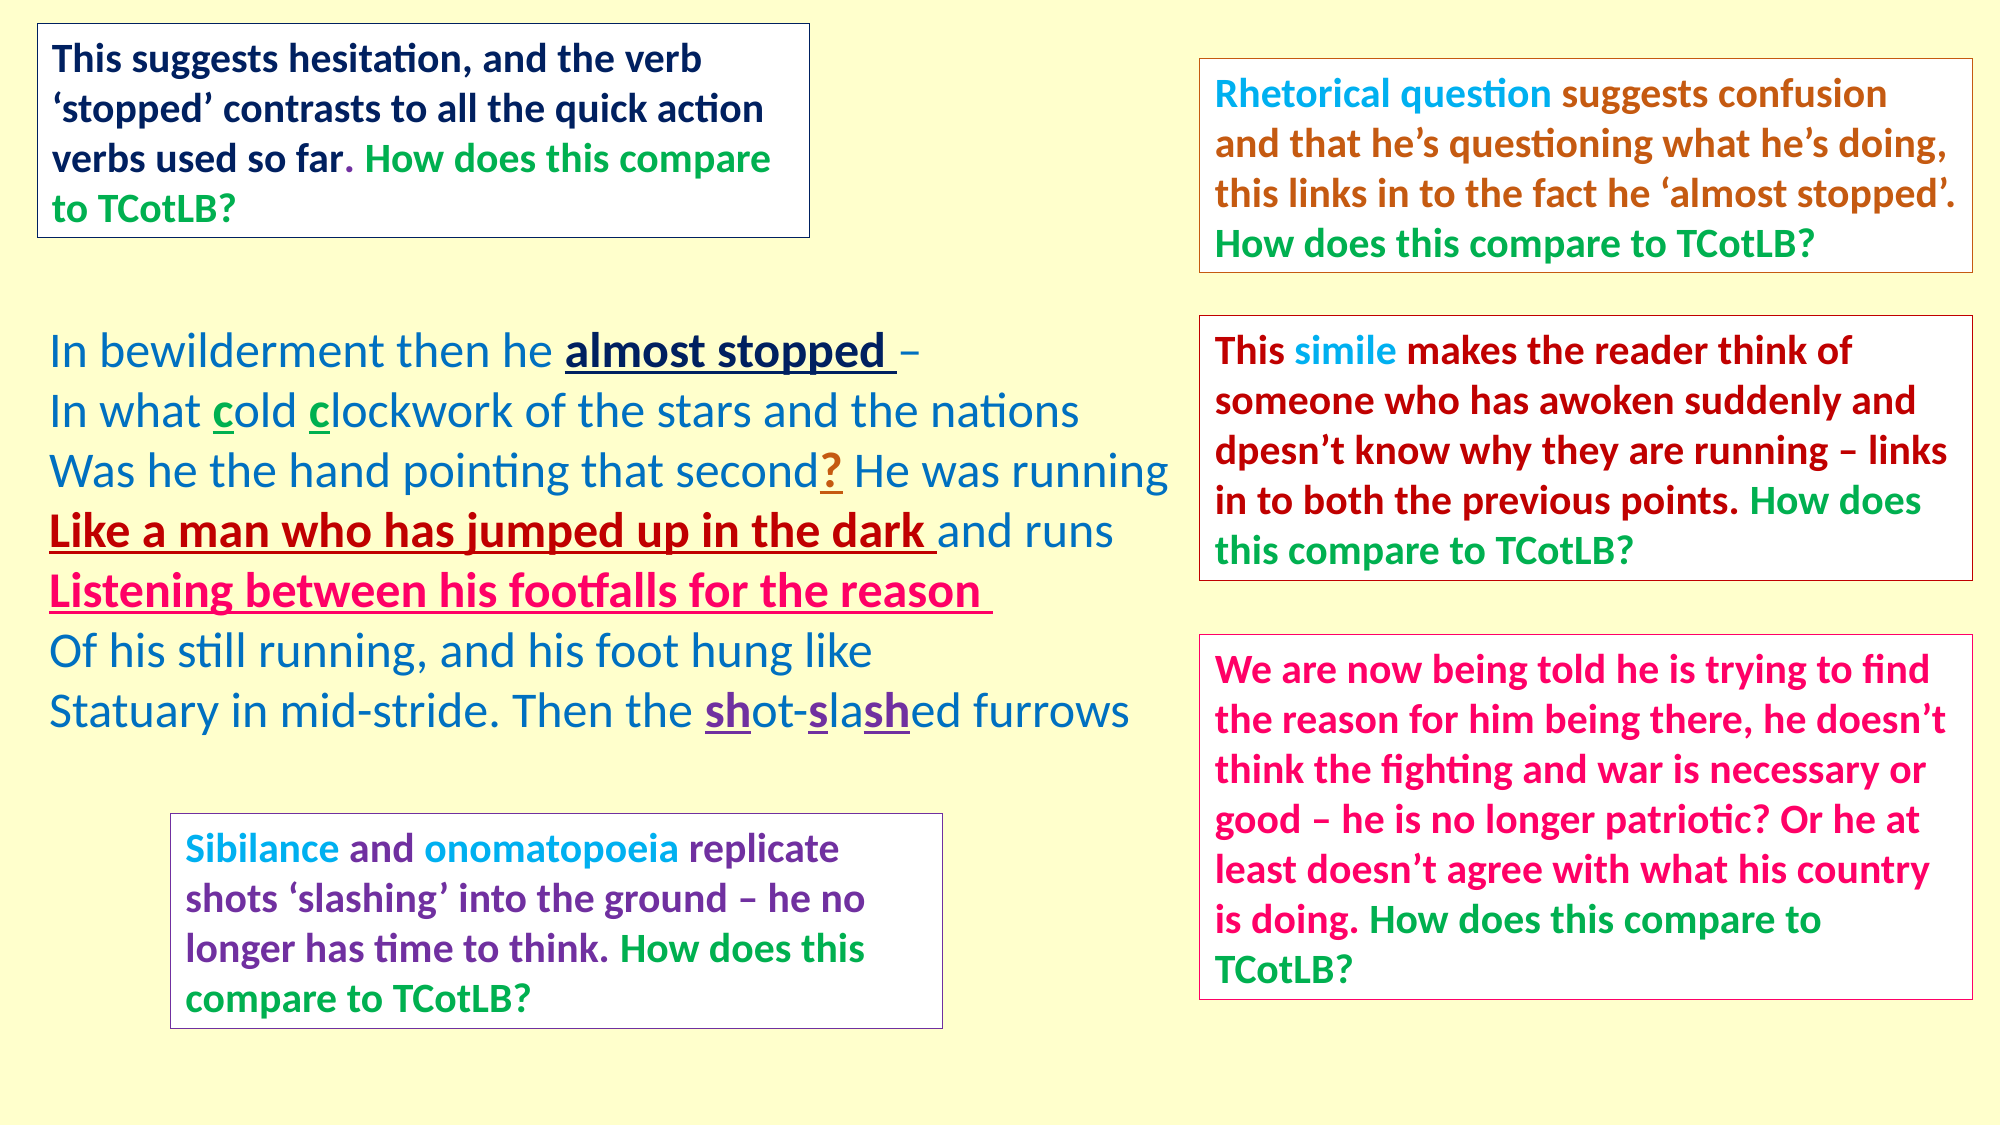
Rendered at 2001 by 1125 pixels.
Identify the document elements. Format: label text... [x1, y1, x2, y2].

text_box In bewilderment then he almost stopped – In what cold clockwork of the stars and the nations Was he the hand pointing that second? He was running Like a man who has jumped up in the dark and runs Listening between his footfalls for the reason Of his still running, and his foot hung like Statuary in mid-stride. Then the shot-slashed furrows [34, 309, 1286, 745]
text_box Rhetorical question suggests confusion and that he’s questioning what he’s doing, this links in to the fact he ‘almost stopped’. How does this compare to TCotLB? [1199, 58, 1973, 273]
text_box Sibilance and onomatopoeia replicate shots ‘slashing’ into the ground – he no longer has time to think. How does this compare to TCotLB? [170, 813, 943, 1029]
text_box We are now being told he is trying to find the reason for him being there, he doesn’t think the fighting and war is necessary or good – he is no longer patriotic? Or he at least doesn’t agree with what his country is doing. How does this compare to TCotLB? [1199, 634, 1973, 1000]
text_box This simile makes the reader think of someone who has awoken suddenly and dpesn’t know why they are running – links in to both the previous points. How does this compare to TCotLB? [1199, 315, 1973, 581]
text_box This suggests hesitation, and the verb ‘stopped’ contrasts to all the quick action verbs used so far. How does this compare to TCotLB? [37, 23, 810, 238]
